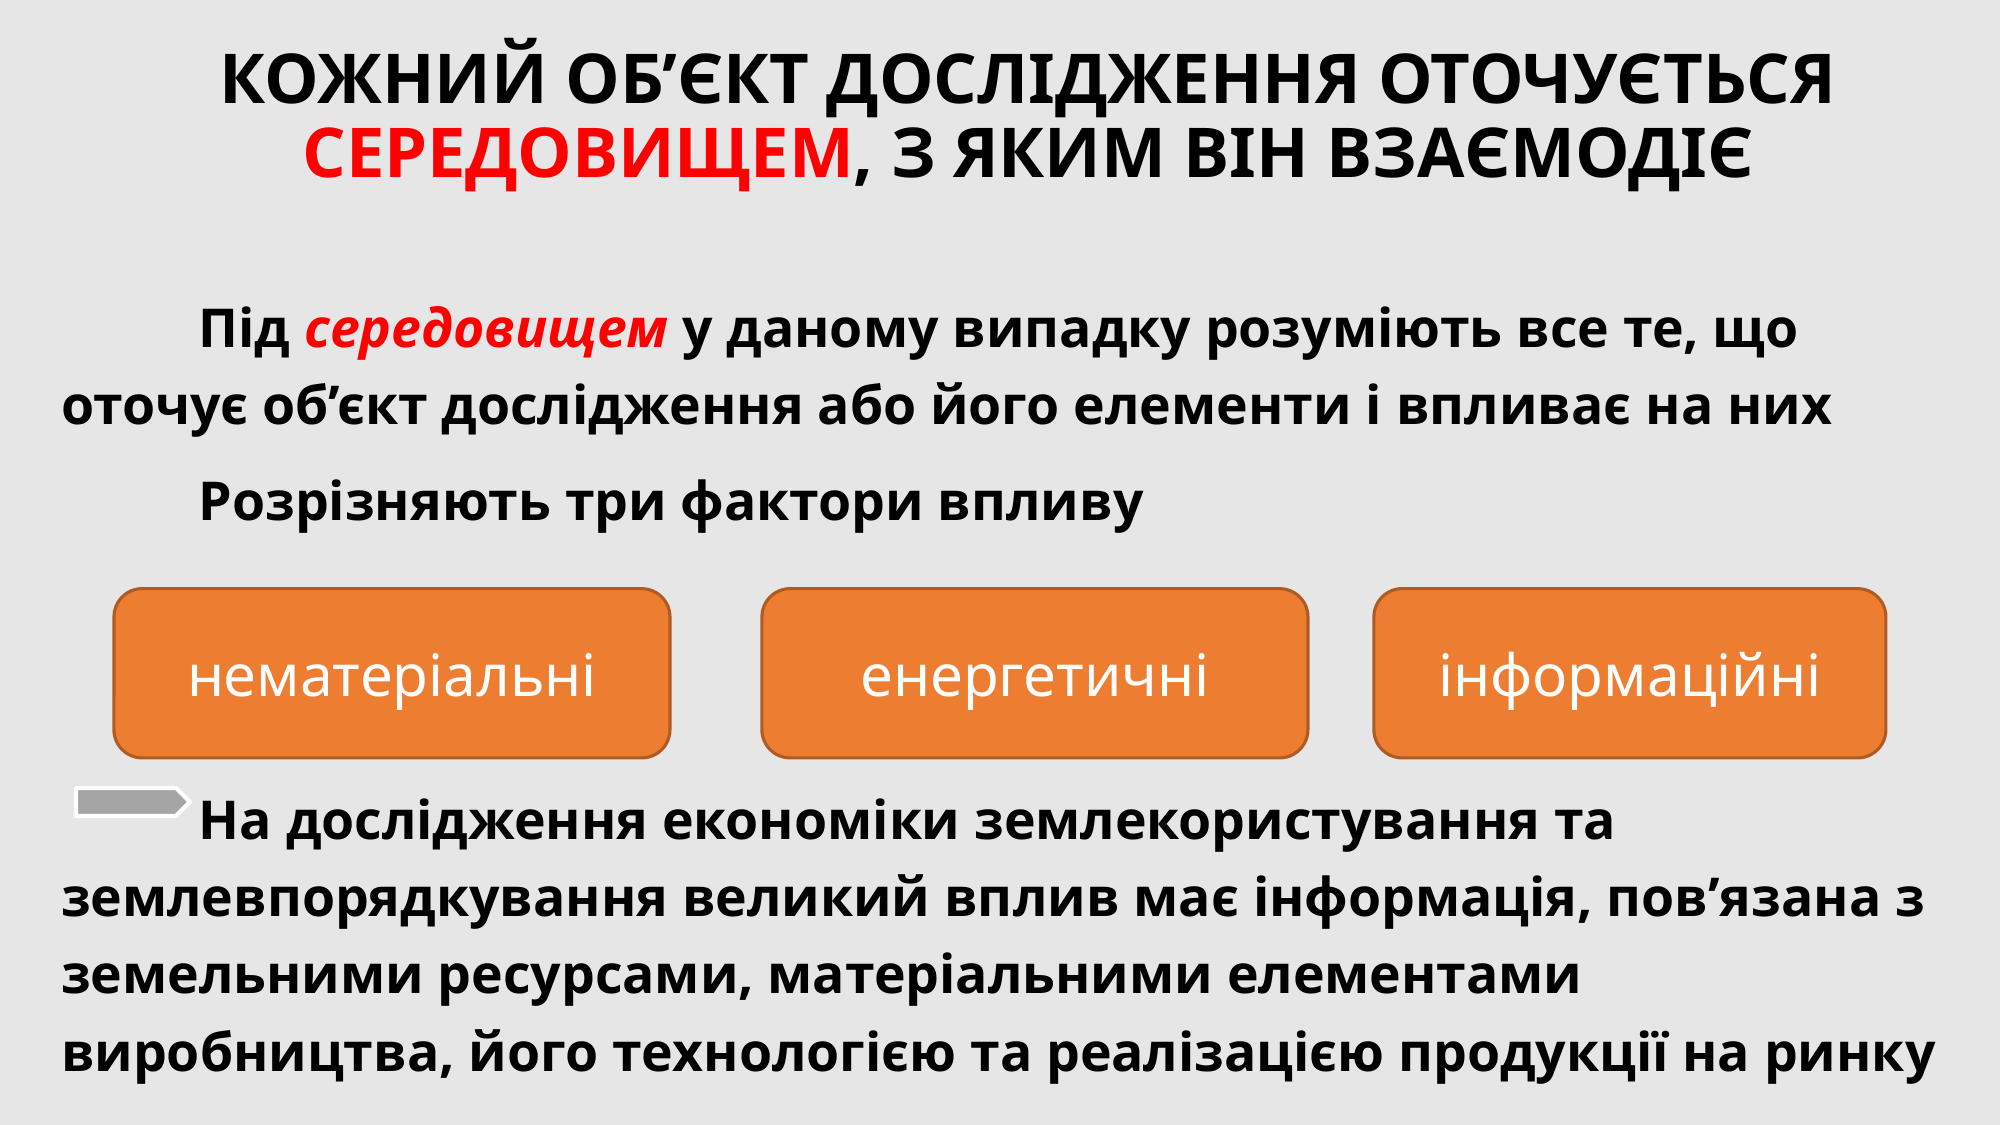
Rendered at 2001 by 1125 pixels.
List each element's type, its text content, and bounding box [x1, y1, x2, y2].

text_box [73, 785, 193, 819]
text_box нематеріальні [112, 587, 672, 760]
list Під середовищем у даному випадку розуміють все те, що оточує об’єкт дослідження або його елементи і впливає на них Розрізняють три фактори впливу На дослідження економіки землекористу­вання та землевпорядкування великий вплив має інформація, пов’язана з земельними ресурсами, матеріальними елементами виробництва, його технологією та реалізацією продукції на ринку [46, 207, 1980, 1104]
text_box інформаційні [1372, 587, 1888, 760]
title Кожний об’єкт дослідження оточується середовищем, з яким він взаємодіє [76, 36, 1980, 200]
text_box енергетичні [760, 587, 1310, 760]
